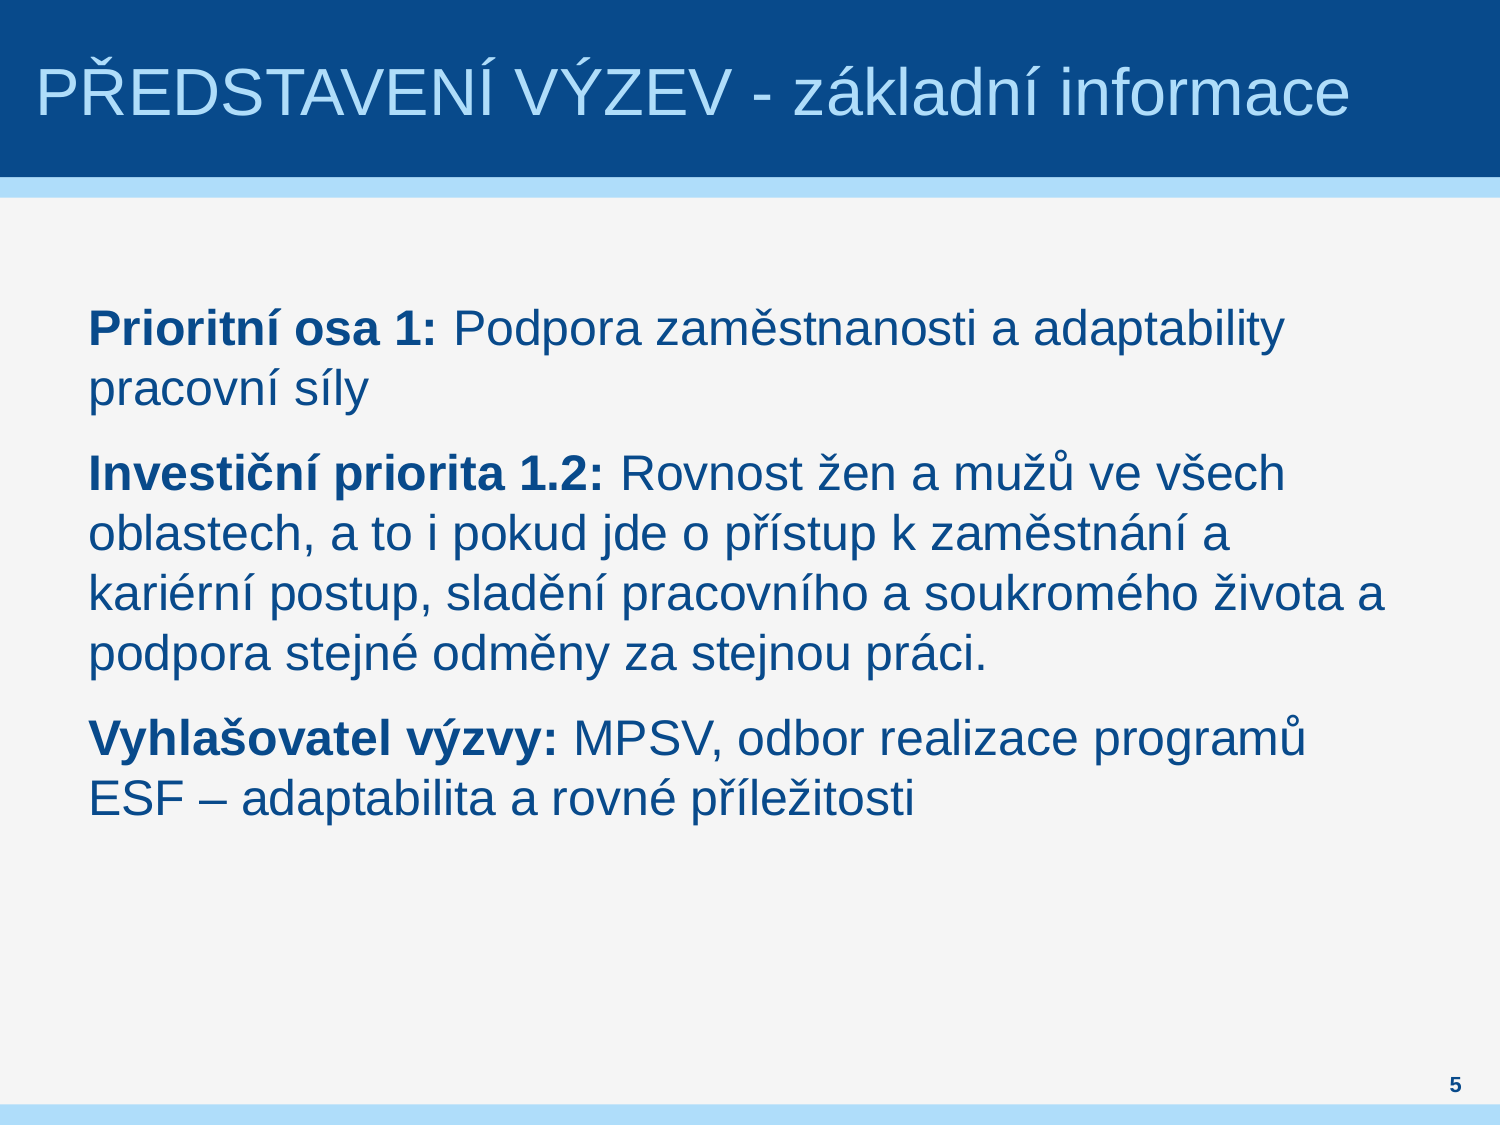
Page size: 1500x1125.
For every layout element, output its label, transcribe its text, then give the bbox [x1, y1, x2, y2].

slide_number 5 [1417, 1068, 1495, 1099]
title Představení výzev - základní informace [29, 0, 1500, 178]
list Prioritní osa 1: Podpora zaměstnanosti a adaptability pracovní síly Investiční priorita 1.2: Rovnost žen a mužů ve všech oblastech, a to i pokud jde o přístup k zaměstnání a kariérní postup, sladění pracovního a soukromého života a podpora stejné odměny za stejnou práci. Vyhlašovatel výzvy: MPSV, odbor realizace programů ESF – adaptabilita a rovné příležitosti [88, 295, 1412, 1004]
